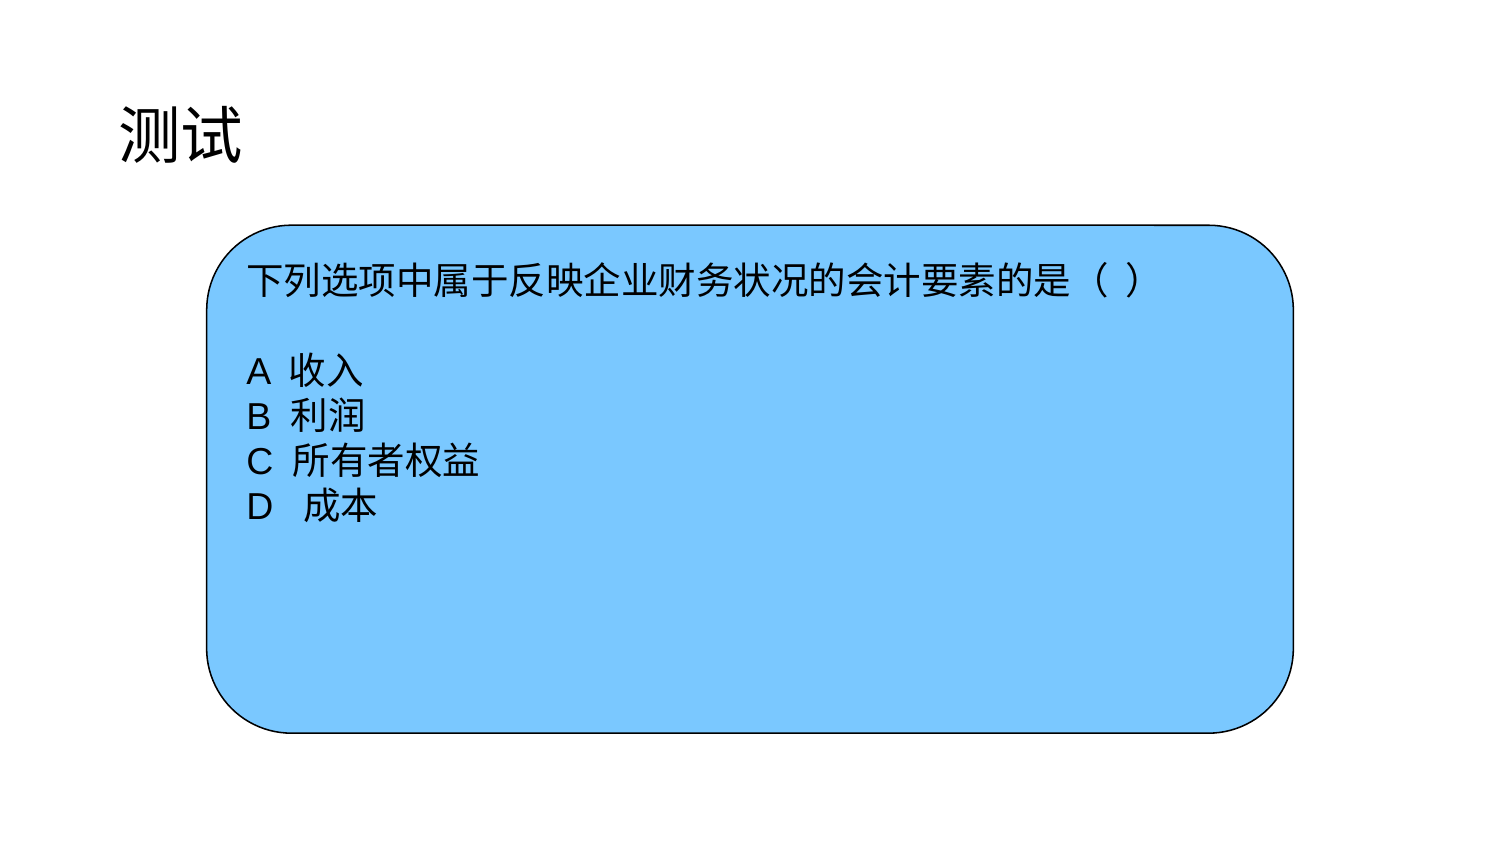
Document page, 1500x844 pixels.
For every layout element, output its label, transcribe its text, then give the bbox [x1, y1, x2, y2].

text_box 下列选项中属于反映企业财务状况的会计要素的是（ ） A 收入 B 利润 C 所有者权益 D 成本 [206, 225, 1294, 734]
title 测试 [103, 44, 1397, 208]
